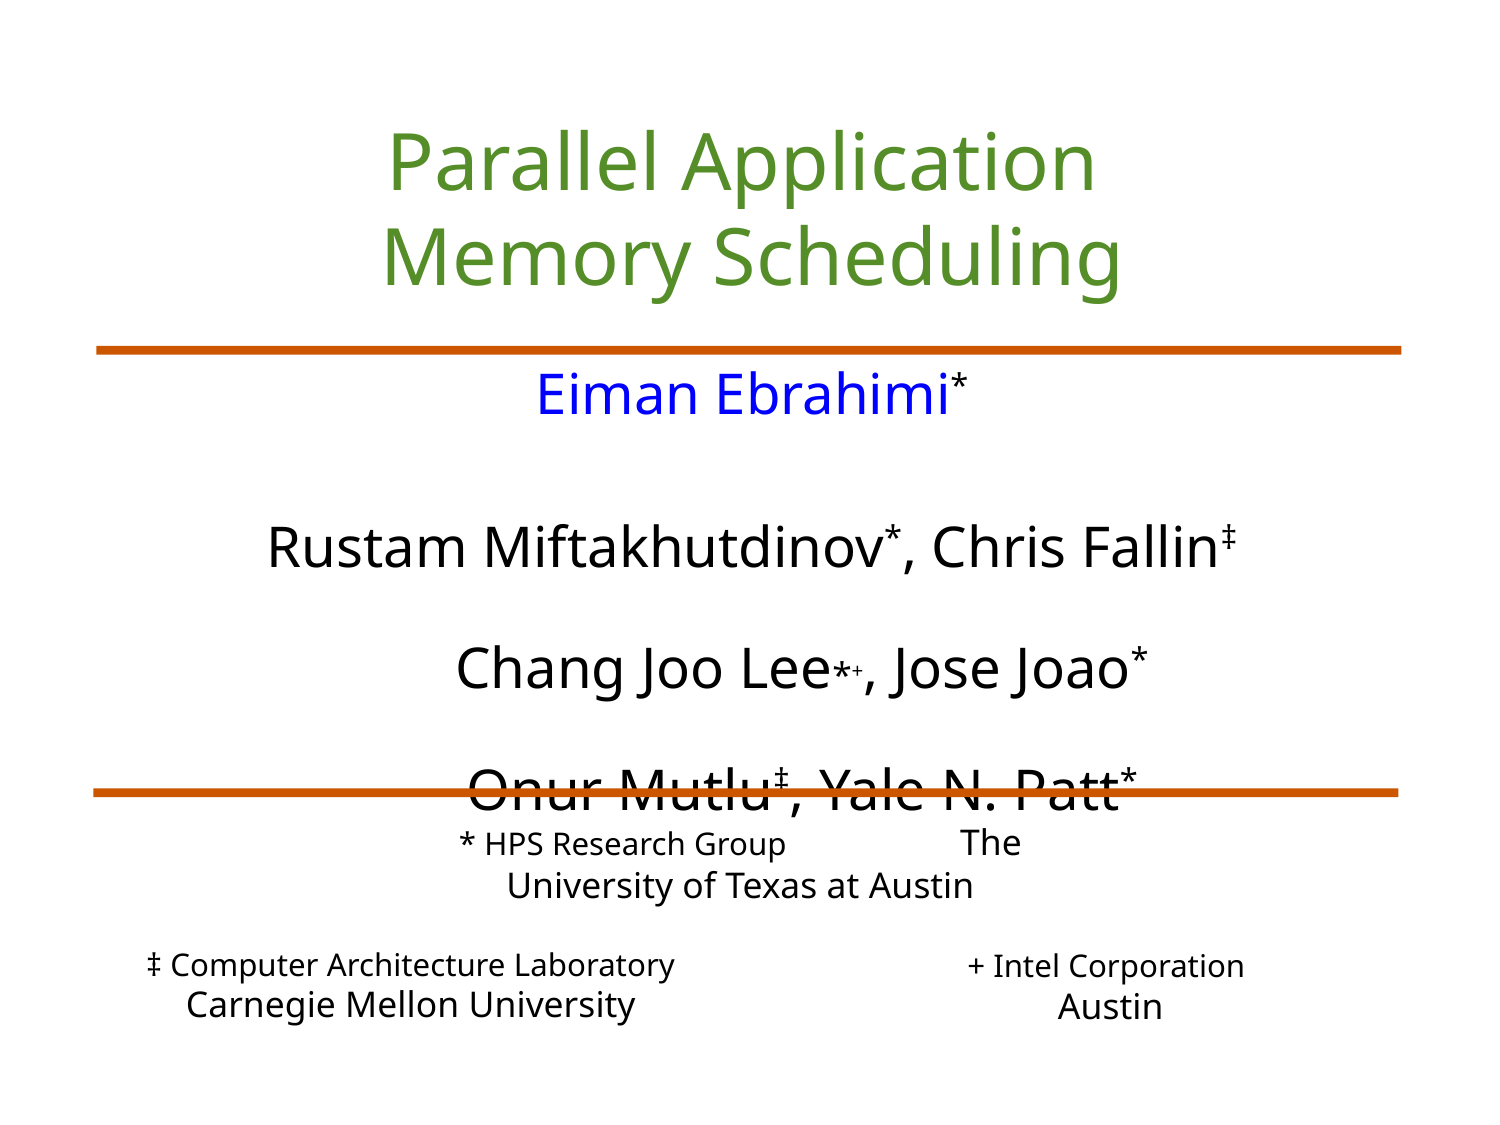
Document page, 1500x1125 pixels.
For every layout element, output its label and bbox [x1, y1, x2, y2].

text_box [86, 365, 1418, 722]
text_box [93, 788, 1399, 798]
text_box [449, 820, 1032, 910]
text_box [106, 944, 715, 1035]
text_box [96, 345, 1402, 355]
text_box [815, 946, 1398, 1036]
title [0, 175, 1500, 309]
